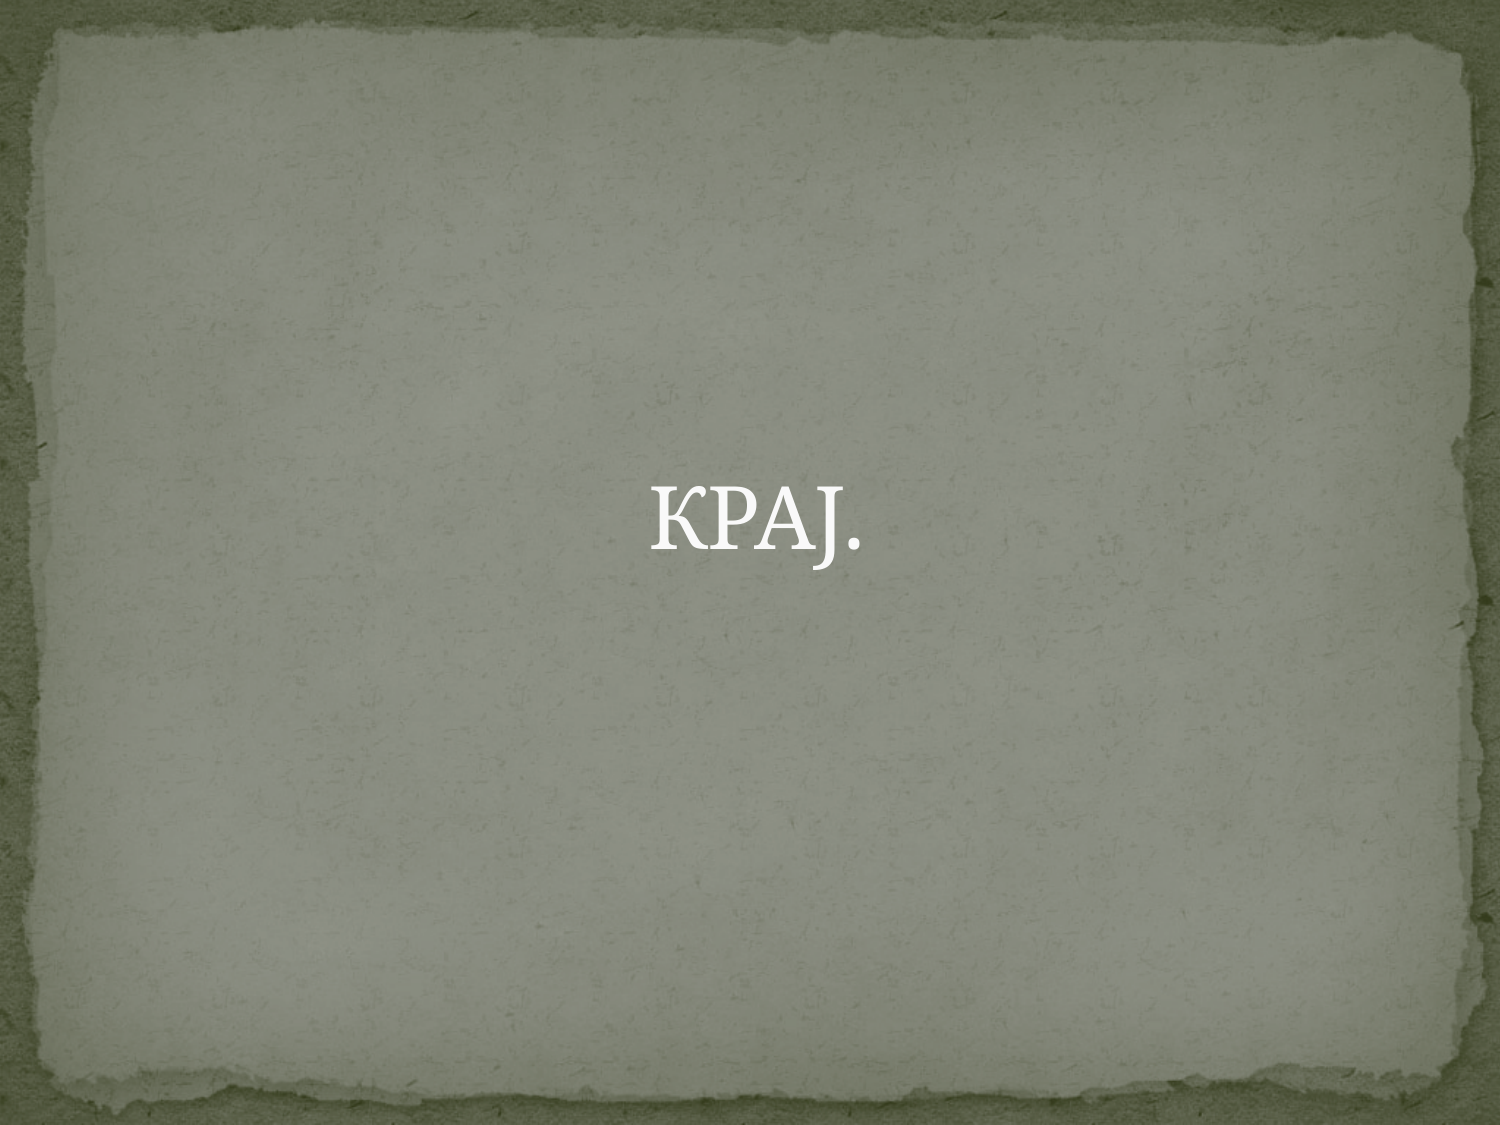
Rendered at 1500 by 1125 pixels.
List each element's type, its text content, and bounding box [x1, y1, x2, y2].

title КРАЈ. [81, 374, 1433, 575]
